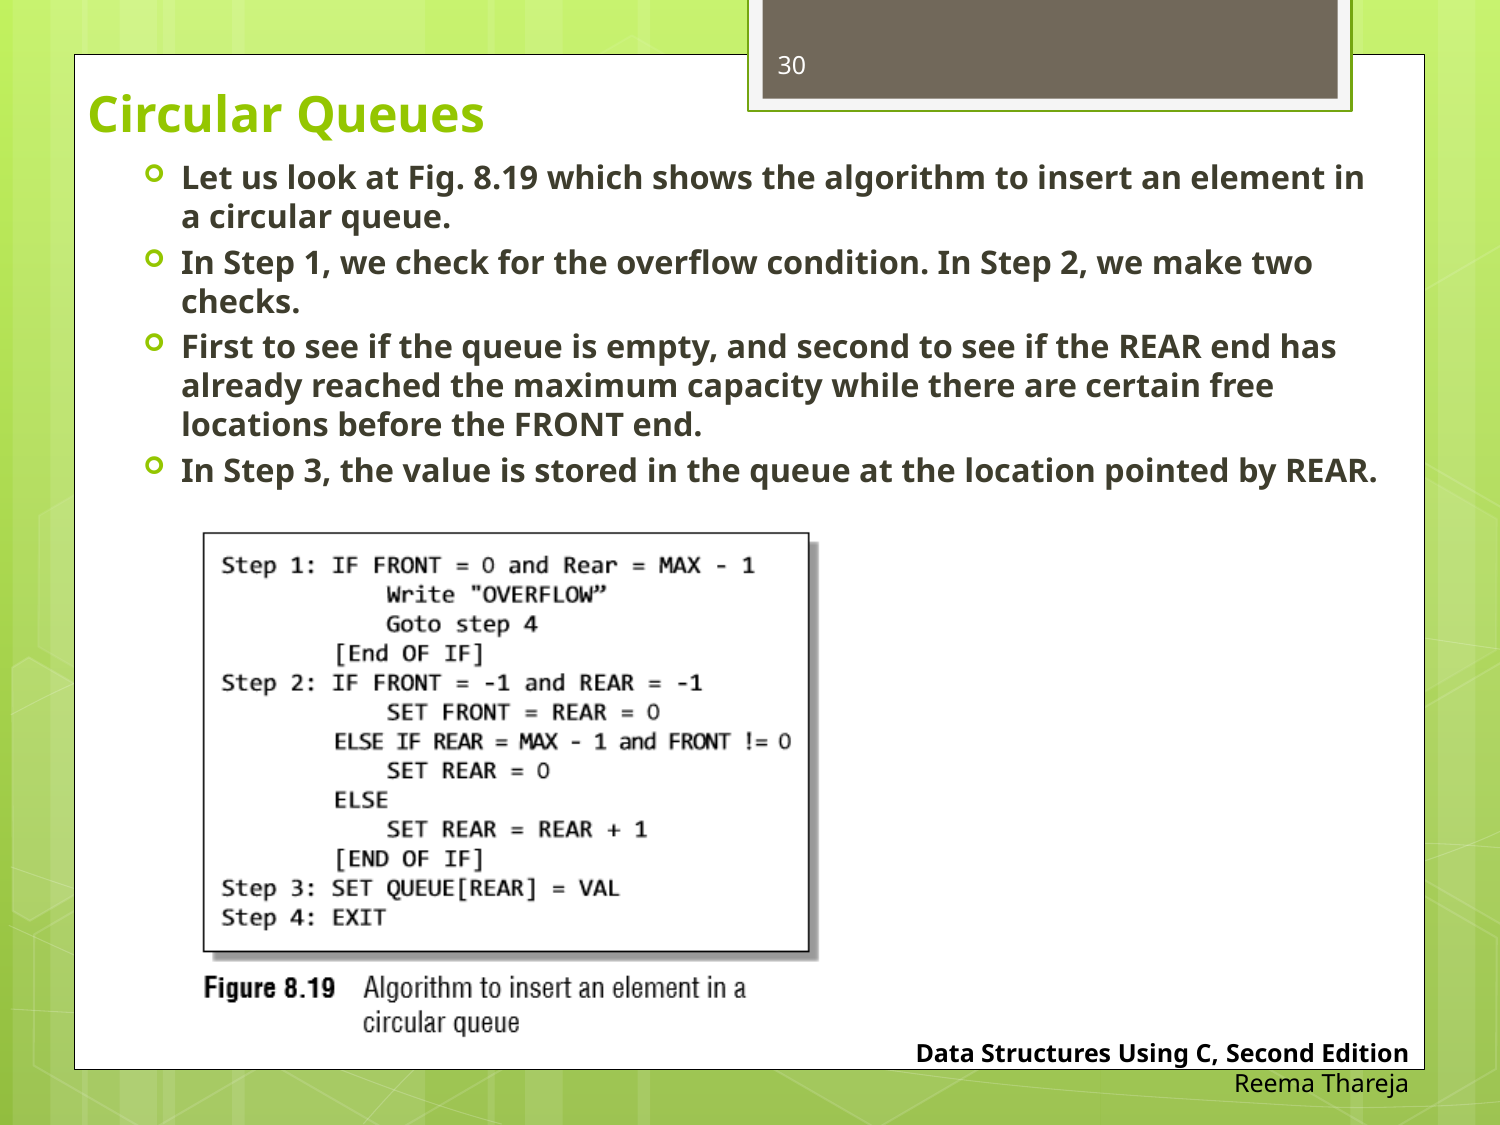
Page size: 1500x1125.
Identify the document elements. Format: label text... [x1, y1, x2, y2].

slide_number 30 [762, 36, 982, 97]
list Let us look at Fig. 8.19 which shows the algorithm to insert an element in a circular queue. In Step 1, we check for the overflow condition. In Step 2, we make two checks. First to see if the queue is empty, and second to see if the REAR end has already reached the maximum capacity while there are certain free locations before the FRONT end. In Step 3, the value is stored in the queue at the location pointed by REAR. [118, 149, 1407, 538]
title Circular Queues [72, 37, 1225, 150]
footer Data Structures Using C, Second Edition Reema Thareja [849, 1037, 1425, 1098]
picture [185, 520, 828, 1045]
